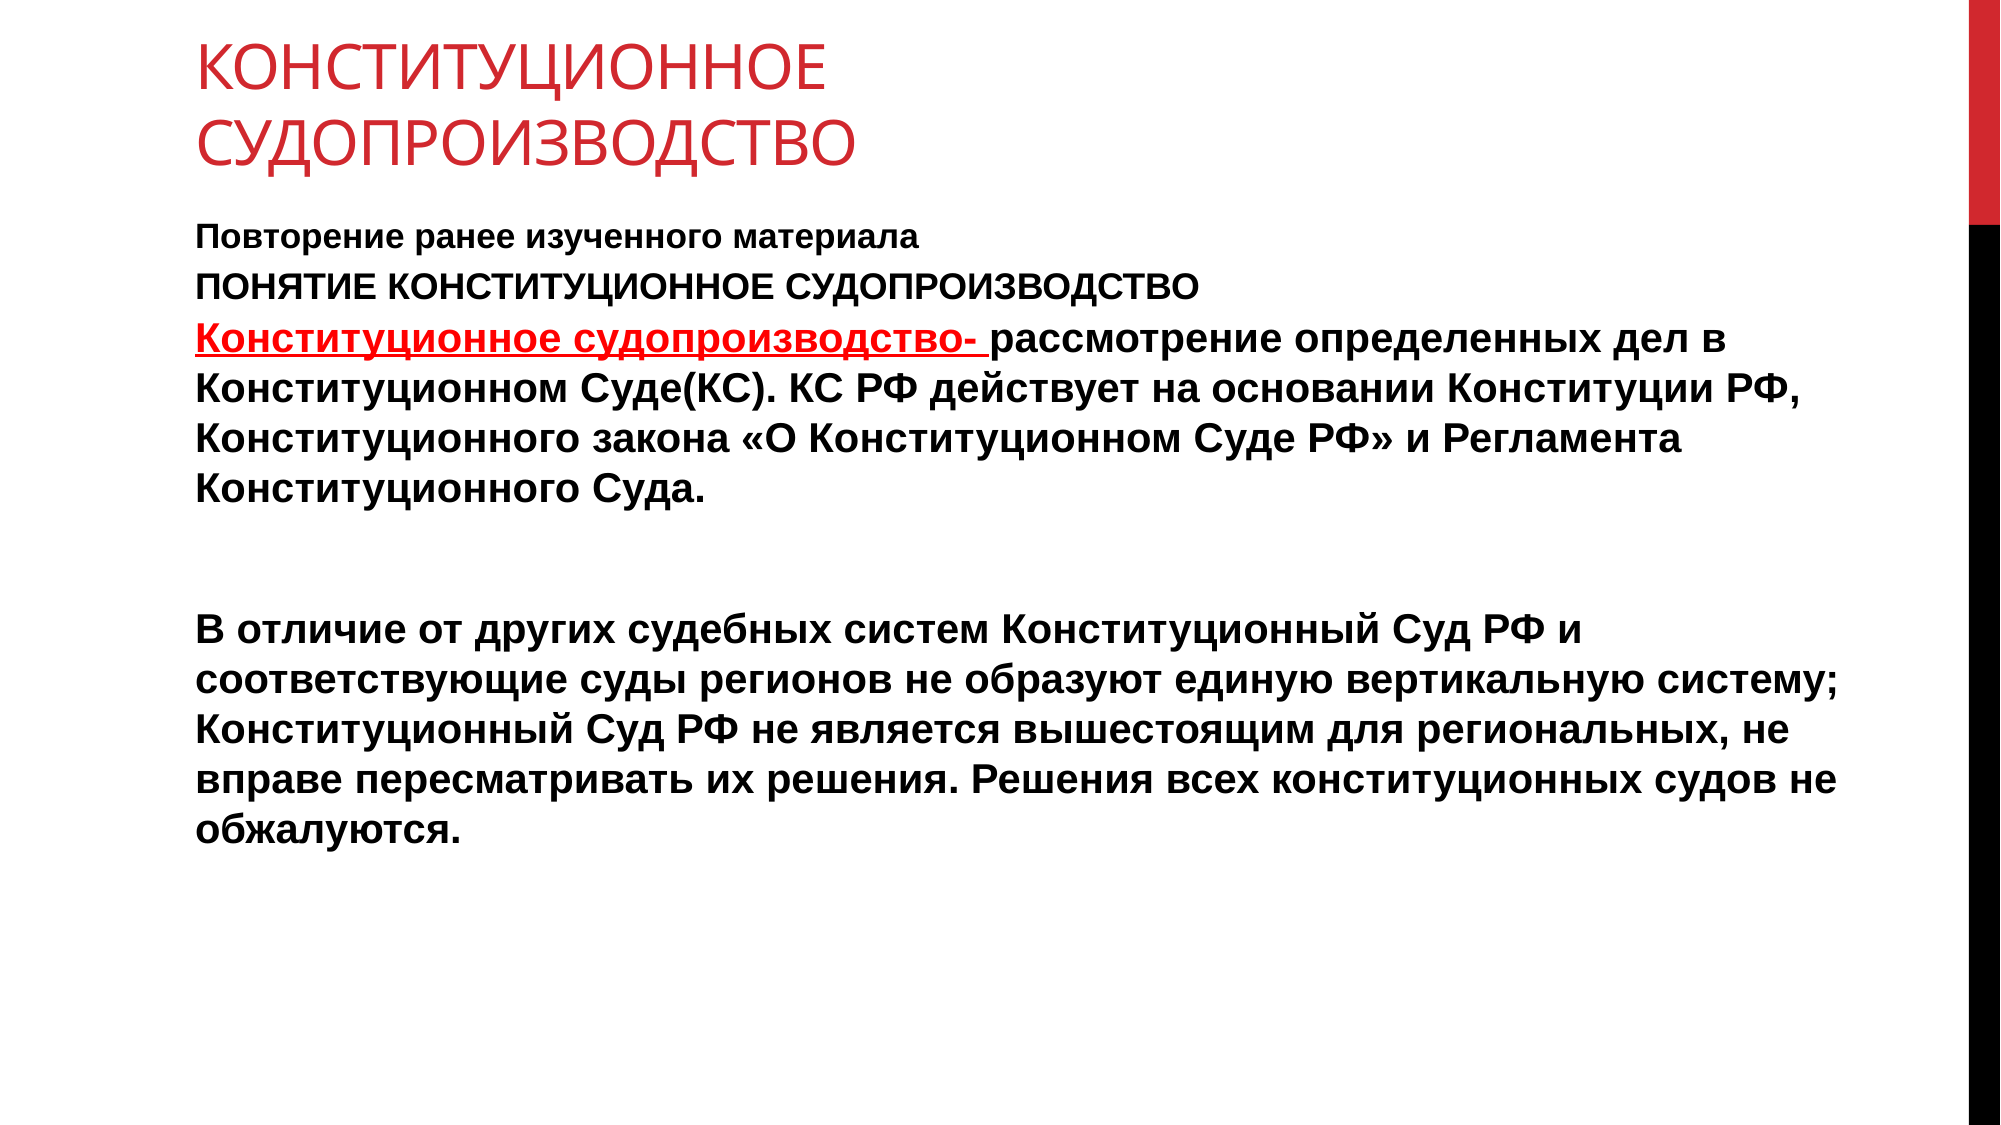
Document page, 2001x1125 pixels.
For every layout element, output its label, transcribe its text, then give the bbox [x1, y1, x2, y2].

title Конституционное судопроизводство Повторение ранее изученного материала Понятие Конституционное судопроизводство [179, 14, 1217, 302]
list Конституционное судопроизводство- рассмотрение определенных дел в Конституционном Суде(КС). КС РФ действует на основании Конституции РФ, Конституционного закона «О Конституционном Суде РФ» и Регламента Конституционного Суда. В отличие от других судебных систем Конституционный Суд РФ и соответствующие суды регионов не образуют единую вертикальную систему; Конституционный Суд РФ не является вышестоящим для региональных, не вправе пересматривать их решения. Решения всех конституционных судов не обжалуются. [179, 302, 1858, 963]
